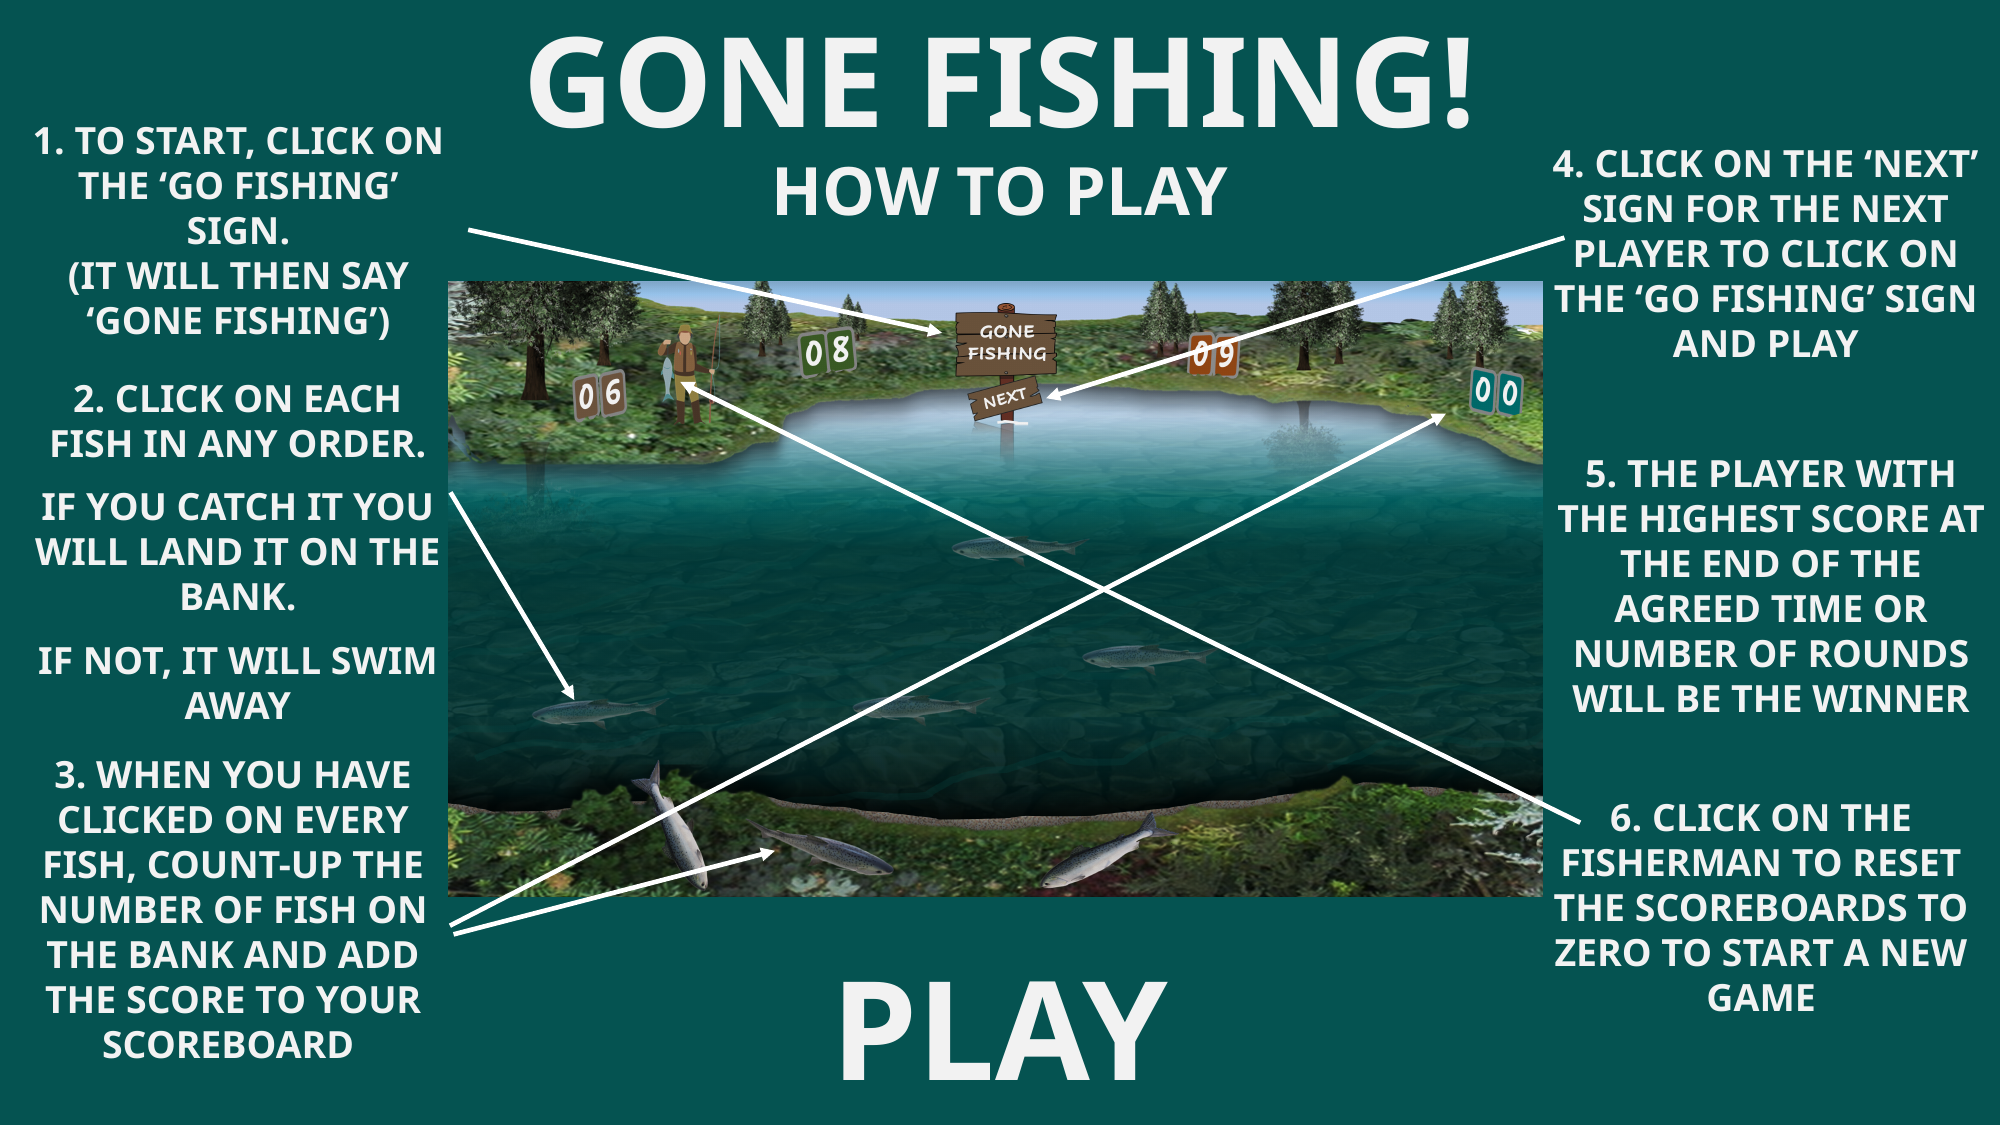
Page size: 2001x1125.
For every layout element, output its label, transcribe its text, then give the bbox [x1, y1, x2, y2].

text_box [449, 413, 1447, 926]
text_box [1046, 237, 1565, 381]
text_box HOW TO PLAY [704, 160, 1296, 237]
text_box 4. CLICK ON THE ‘NEXT’ SIGN FOR THE NEXT PLAYER TO CLICK ON THE ‘GO FISHING’ SIGN AND PLAY [1531, 133, 2000, 373]
text_box 3. WHEN YOU HAVE CLICKED ON EVERY FISH, COUNT-UP THE NUMBER OF FISH ON THE BANK AND ADD THE SCORE TO YOUR SCOREBOARD [8, 743, 458, 1074]
text_box 1. TO START, CLICK ON THE ‘GO FISHING’ SIGN. (IT WILL THEN SAY ‘GONE FISHING’) [8, 109, 469, 350]
text_box 6. CLICK ON THE FISHERMAN TO RESET THE SCOREBOARDS TO ZERO TO START A NEW GAME [1522, 786, 2000, 1027]
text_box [453, 926, 775, 935]
text_box PLAY [782, 935, 1217, 1116]
text_box 2. CLICK ON EACH FISH IN ANY ORDER. IF YOU CATCH IT YOU WILL LAND IT ON THE BANK. IF NOT, IT WILL SWIM AWAY [13, 367, 447, 735]
picture [1447, 823, 1543, 897]
picture [447, 281, 1046, 897]
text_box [680, 381, 1581, 823]
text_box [468, 231, 943, 333]
text_box 5. THE PLAYER WITH THE HIGHEST SCORE AT THE END OF THE AGREED TIME OR NUMBER OF ROUNDS WILL BE THE WINNER [1581, 442, 2000, 728]
text_box GONE FISHING! [387, 0, 1613, 160]
